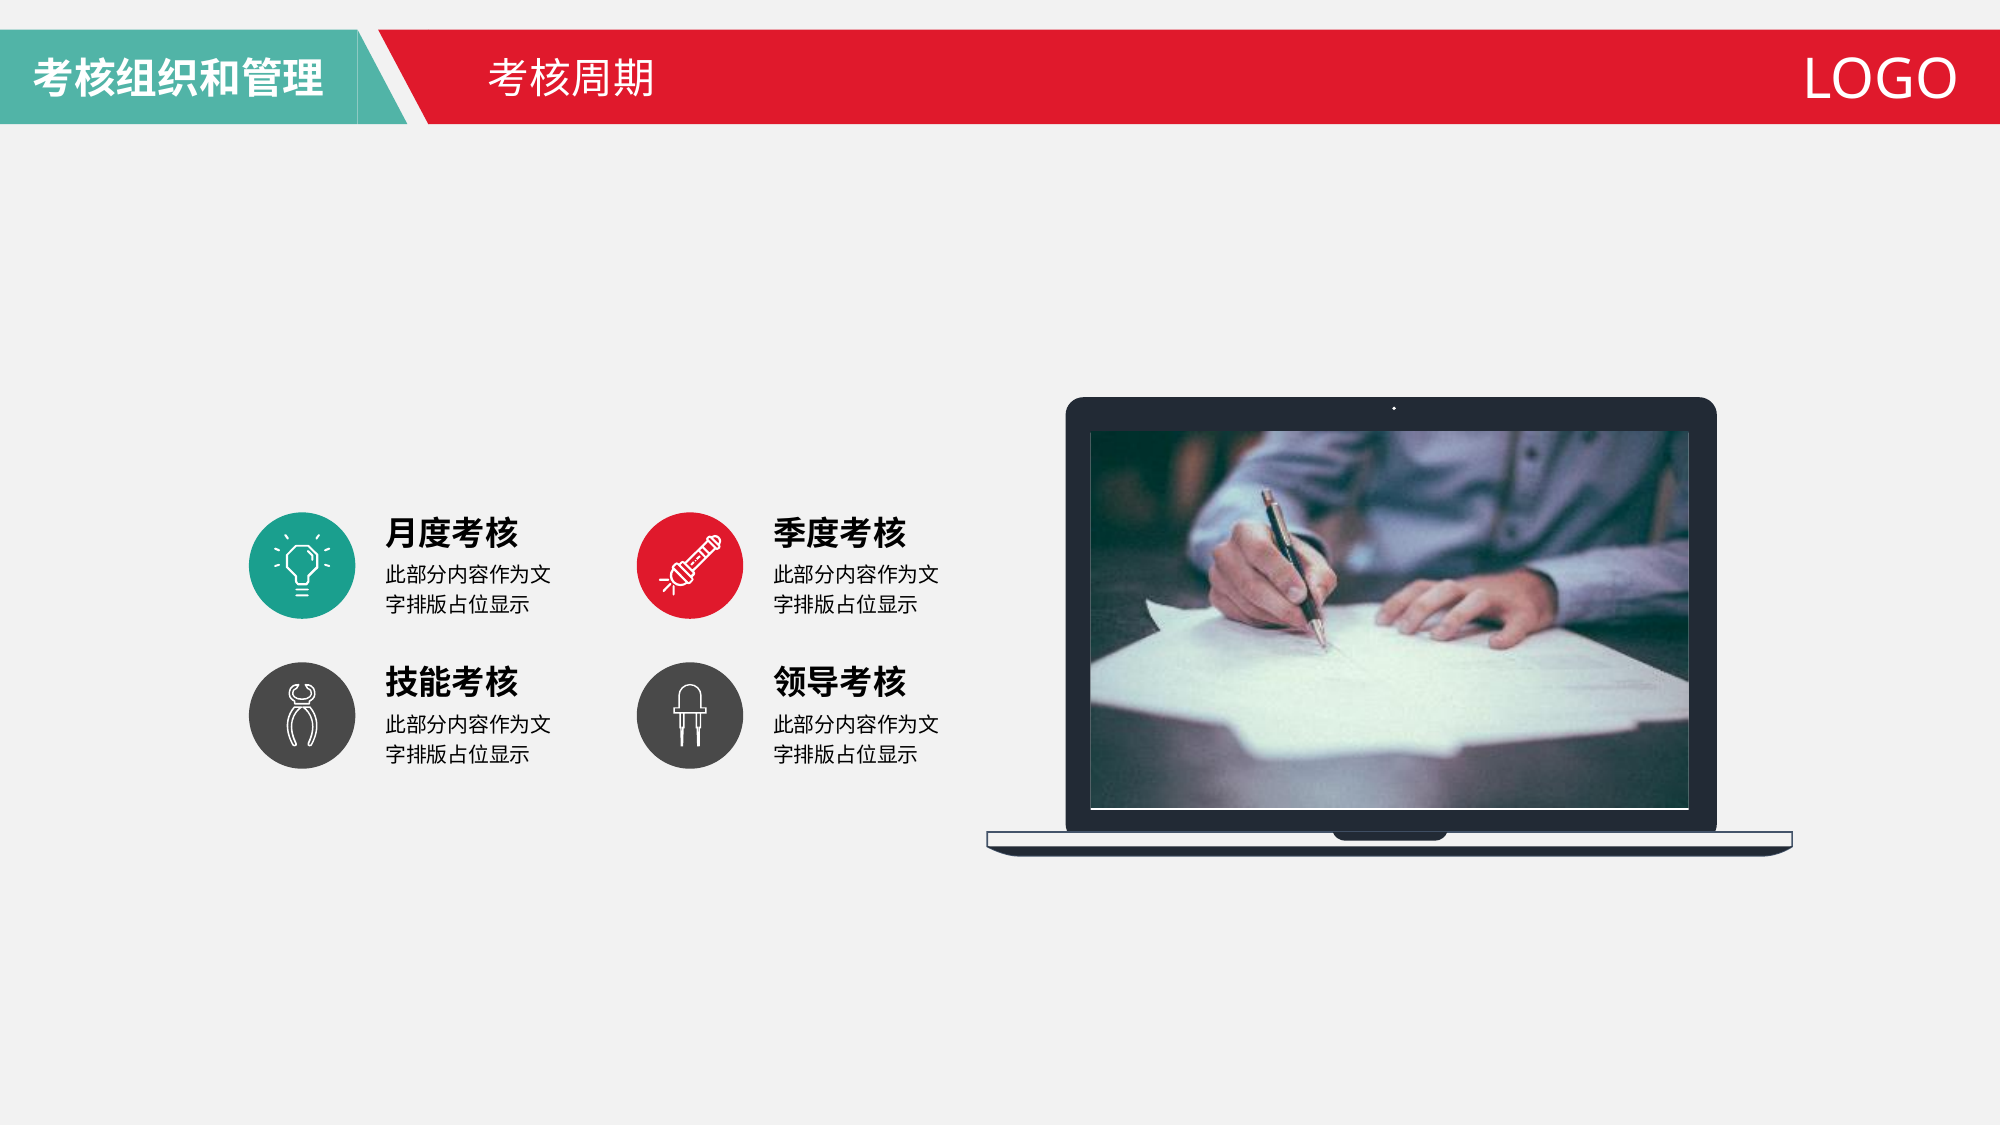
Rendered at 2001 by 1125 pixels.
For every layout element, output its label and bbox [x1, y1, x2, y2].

text_box [378, 29, 2000, 125]
text_box [0, 29, 378, 125]
text_box [248, 397, 1793, 856]
